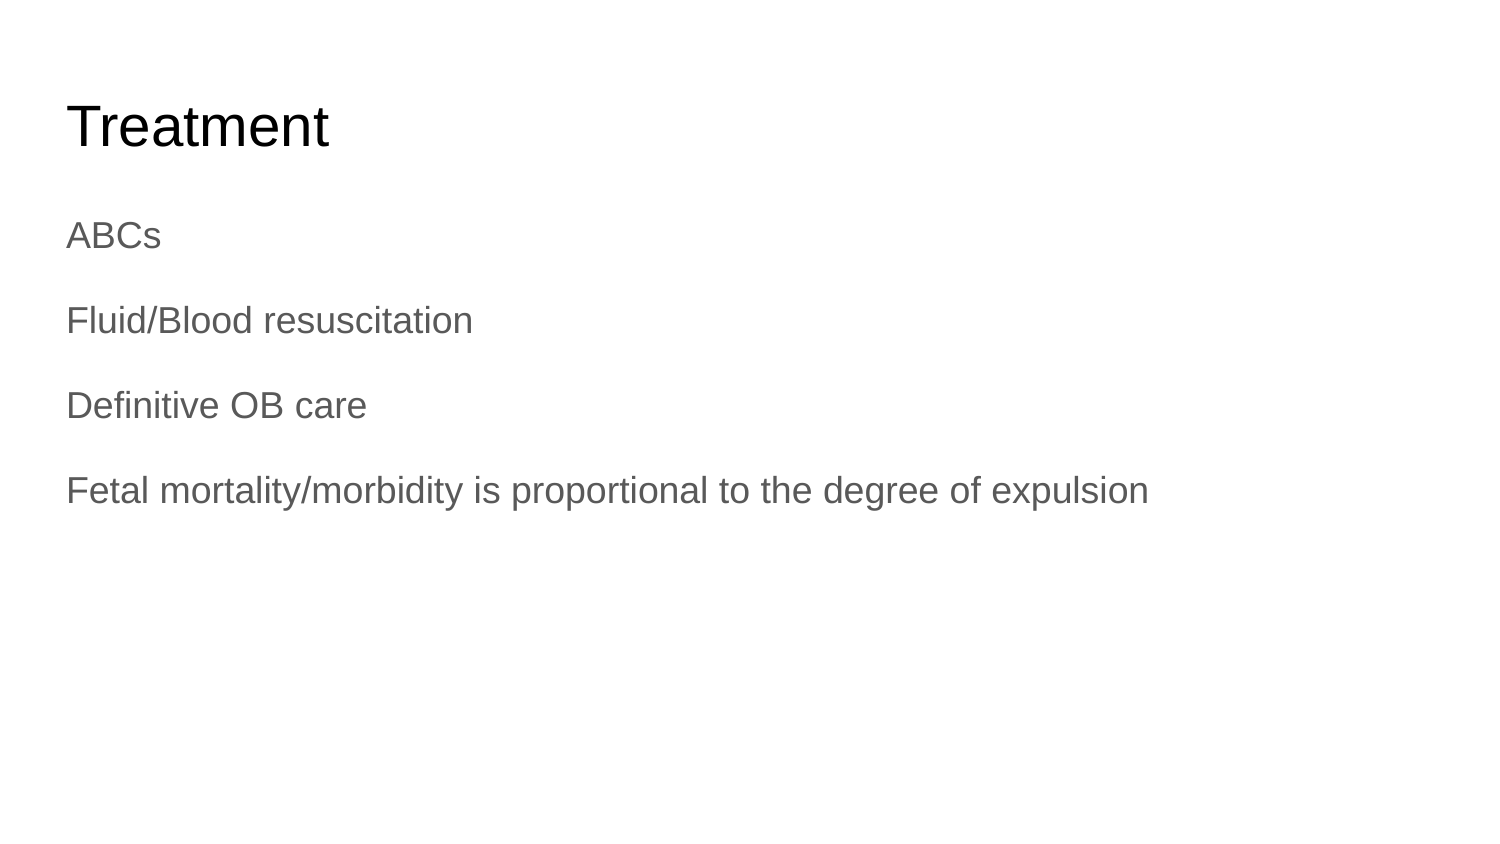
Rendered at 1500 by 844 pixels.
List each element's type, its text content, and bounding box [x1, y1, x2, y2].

list ABCs Fluid/Blood resuscitation Definitive OB care Fetal mortality/morbidity is proportional to the degree of expulsion [51, 189, 1449, 750]
title Treatment [51, 72, 1449, 167]
